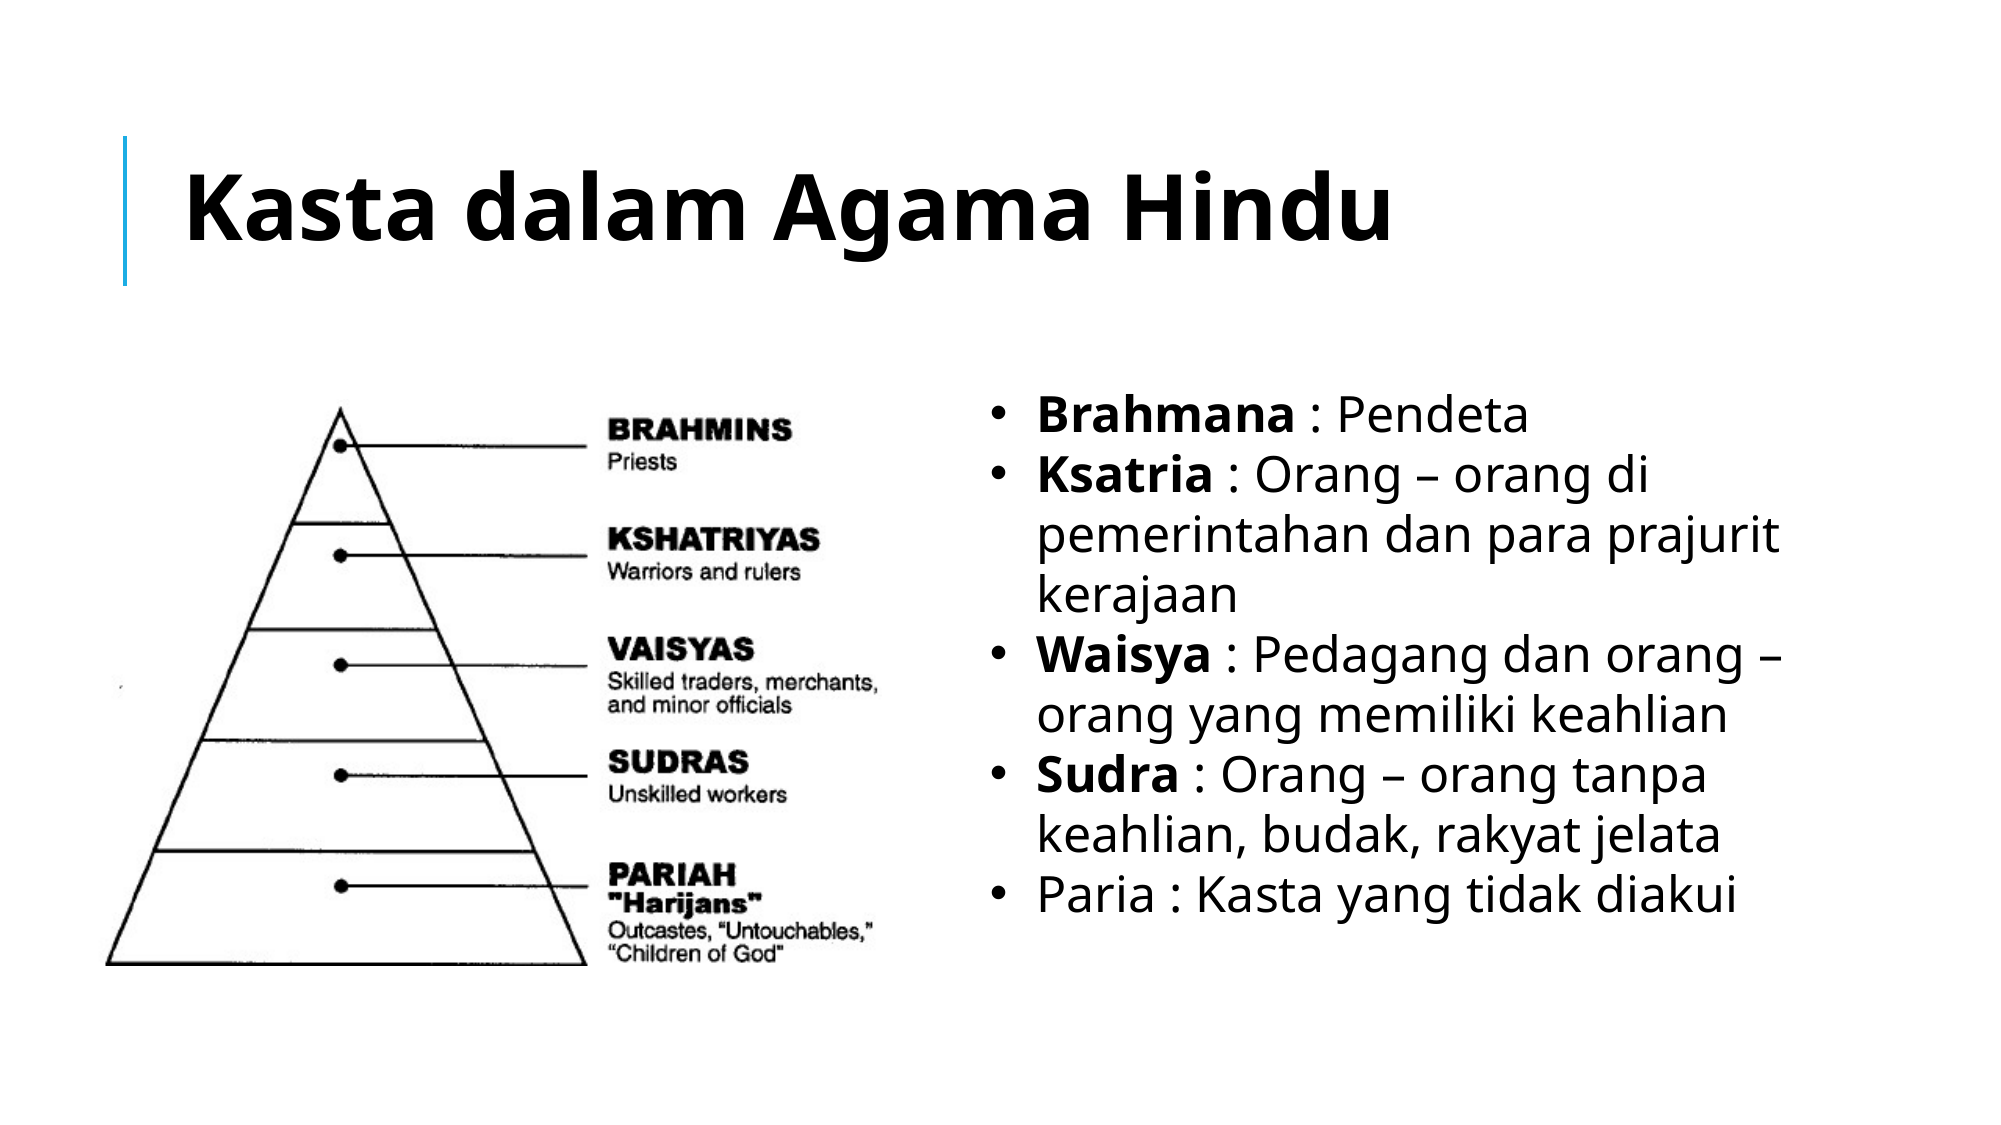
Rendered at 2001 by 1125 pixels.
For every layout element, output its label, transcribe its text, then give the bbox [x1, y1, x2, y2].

list Kasta dalam Agama Hindu [174, 162, 1513, 275]
picture [87, 399, 882, 966]
text_box Brahmana : Pendeta Ksatria : Orang – orang di pemerintahan dan para prajurit kerajaan Waisya : Pedagang dan orang – orang yang memiliki keahlian Sudra : Orang – orang tanpa keahlian, budak, rakyat jelata Paria : Kasta yang tidak diakui [975, 374, 1825, 930]
